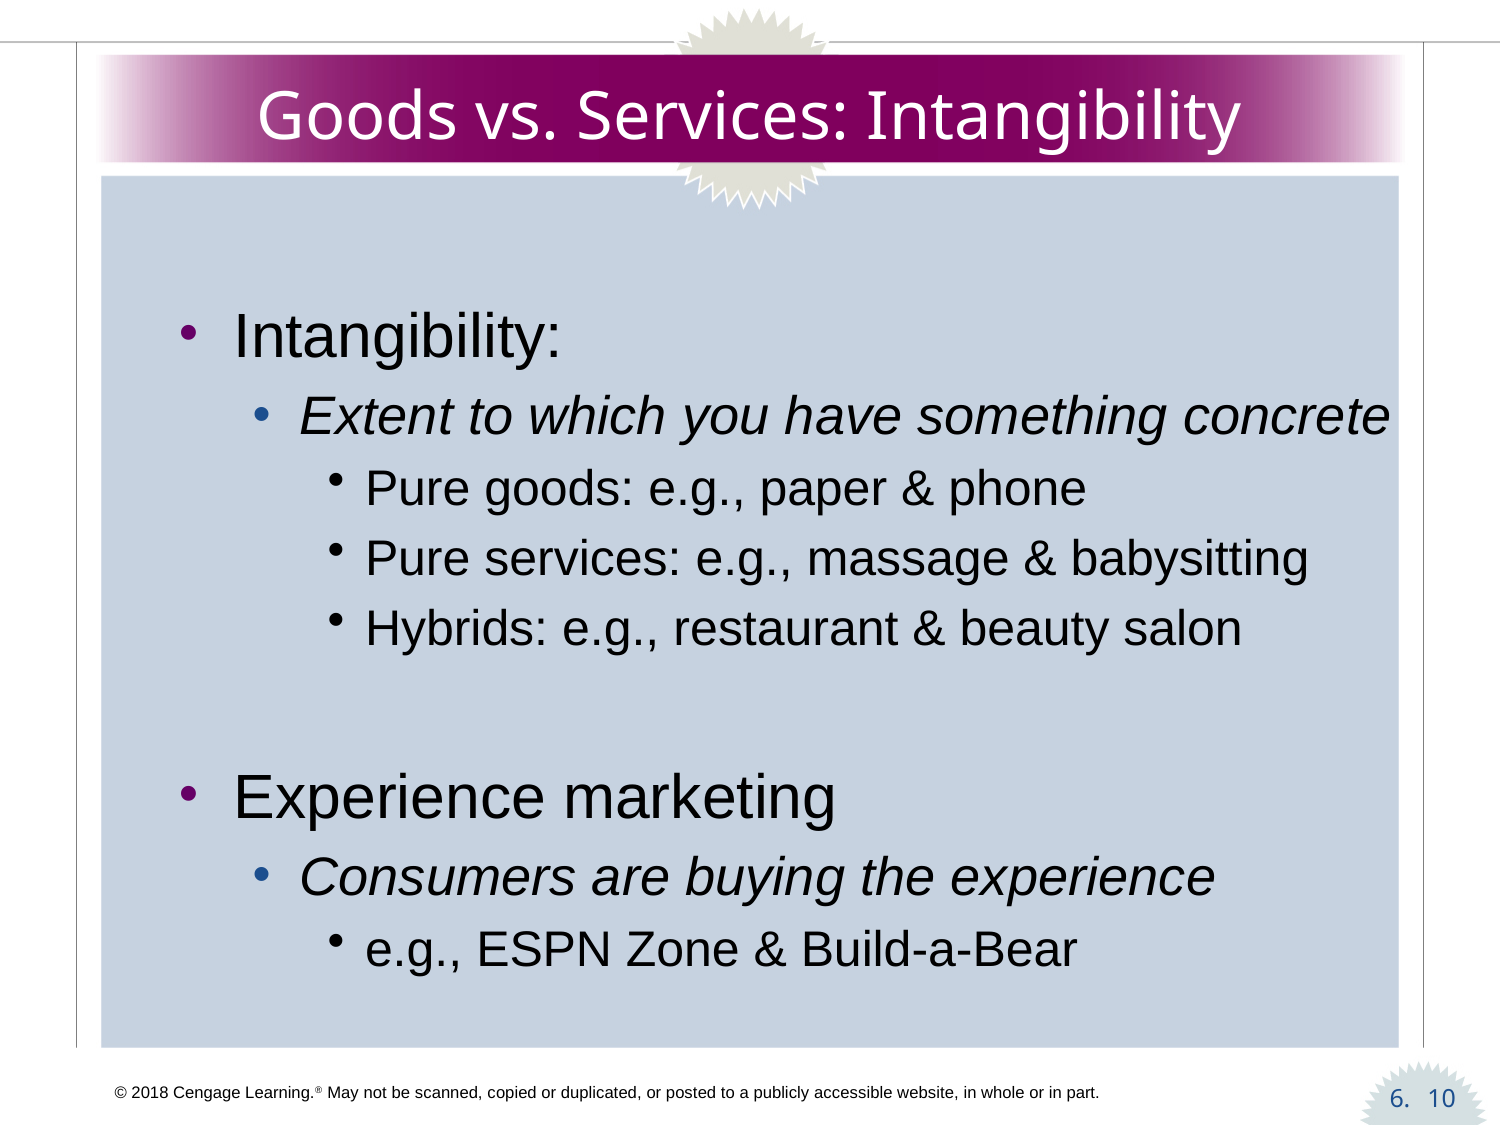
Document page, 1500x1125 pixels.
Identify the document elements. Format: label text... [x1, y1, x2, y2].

title Goods vs. Services: Intangibility [99, 62, 1401, 163]
picture [0, 0, 1500, 1125]
slide_number 10 [1412, 1074, 1476, 1125]
list Intangibility: Extent to which you have something concrete Pure goods: e.g., paper & phone Pure services: e.g., massage & babysitting Hybrids: e.g., restaurant & beauty salon Experience marketing Consumers are buying the experience e.g., ESPN Zone & Build-a-Bear [162, 287, 1413, 1001]
